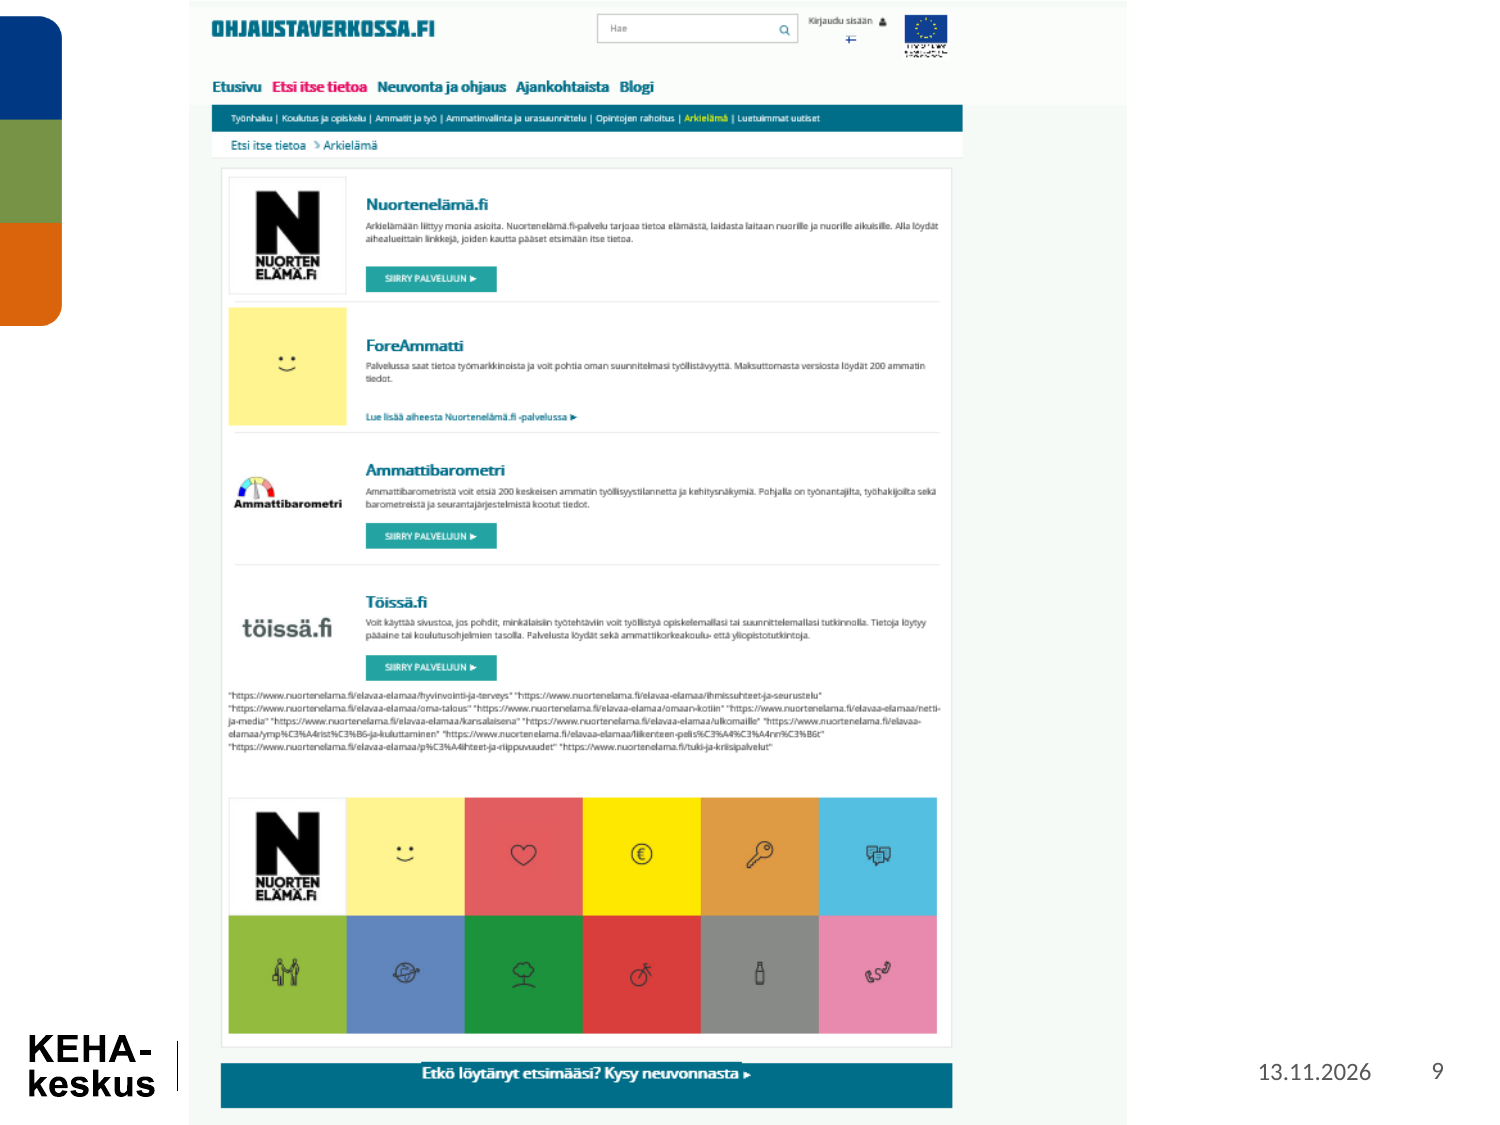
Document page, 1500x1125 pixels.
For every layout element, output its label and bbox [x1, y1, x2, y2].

picture [189, 1, 1128, 1125]
slide_number [1234, 1046, 1396, 1095]
picture [0, 16, 62, 326]
